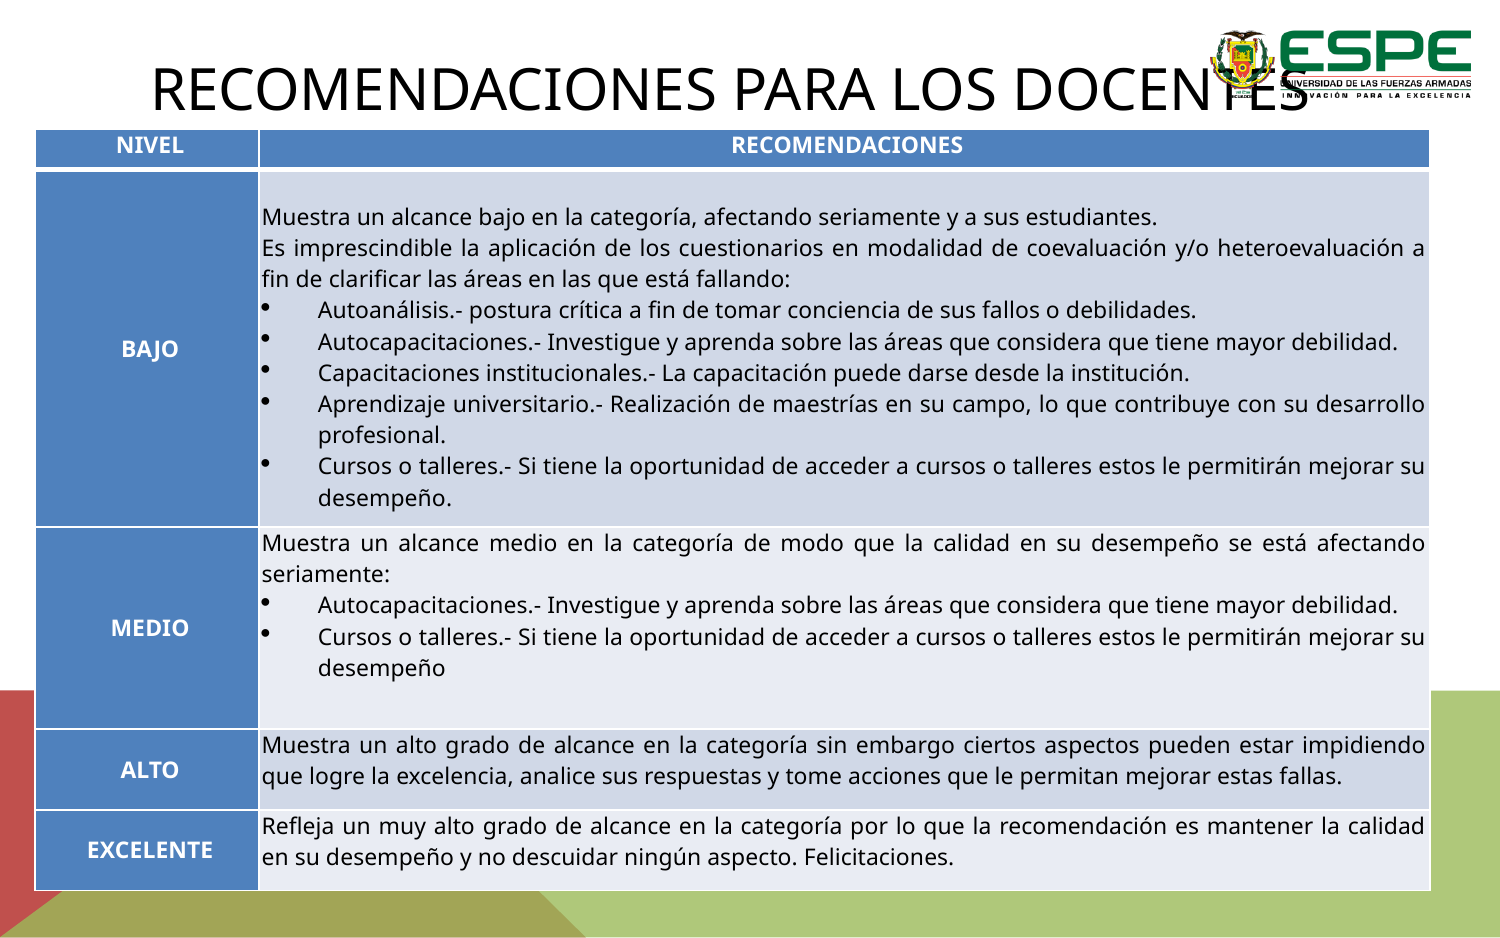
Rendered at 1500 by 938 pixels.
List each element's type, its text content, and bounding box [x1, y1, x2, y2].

table_cell Muestra un alcance medio en la categoría de modo que la calidad en su desempeño se está afectando seriamente: Autocapacitaciones.- Investigue y aprenda sobre las áreas que considera que tiene mayor debilidad. Cursos o talleres.- Si tiene la oportunidad de acceder a cursos o talleres estos le permitirán mejorar su desempeño [260, 528, 1429, 728]
table_header NIVEL [36, 130, 258, 167]
table_cell MEDIO [36, 528, 258, 728]
table_cell Muestra un alcance bajo en la categoría, afectando seriamente y a sus estudiantes. Es imprescindible la aplicación de los cuestionarios en modalidad de coevaluación y/o heteroevaluación a fin de clarificar las áreas en las que está fallando: Autoanálisis.- postura crítica a fin de tomar conciencia de sus fallos o debilidades. Autocapacitaciones.- Investigue y aprenda sobre las áreas que considera que tiene mayor debilidad. Capacitaciones institucionales.- La capacitación puede darse desde la institución. Aprendizaje universitario.- Realización de maestrías en su campo, lo que contribuye con su desarrollo profesional. Cursos o talleres.- Si tiene la oportunidad de acceder a cursos o talleres estos le permitirán mejorar su desempeño. [260, 172, 1429, 526]
picture [1210, 30, 1471, 99]
table_cell Muestra un alto grado de alcance en la categoría sin embargo ciertos aspectos pueden estar impidiendo que logre la excelencia, analice sus respuestas y tome acciones que le permitan mejorar estas fallas. [260, 730, 1429, 809]
table_cell ALTO [36, 730, 258, 809]
title RECOMENDACIONES PARA LOS DOCENTES [135, 50, 1369, 125]
table_cell BAJO [36, 172, 258, 526]
table_cell Refleja un muy alto grado de alcance en la categoría por lo que la recomendación es mantener la calidad en su desempeño y no descuidar ningún aspecto. Felicitaciones. [260, 811, 1429, 890]
table_header RECOMENDACIONES [260, 130, 1429, 167]
table_cell EXCELENTE [36, 811, 258, 890]
